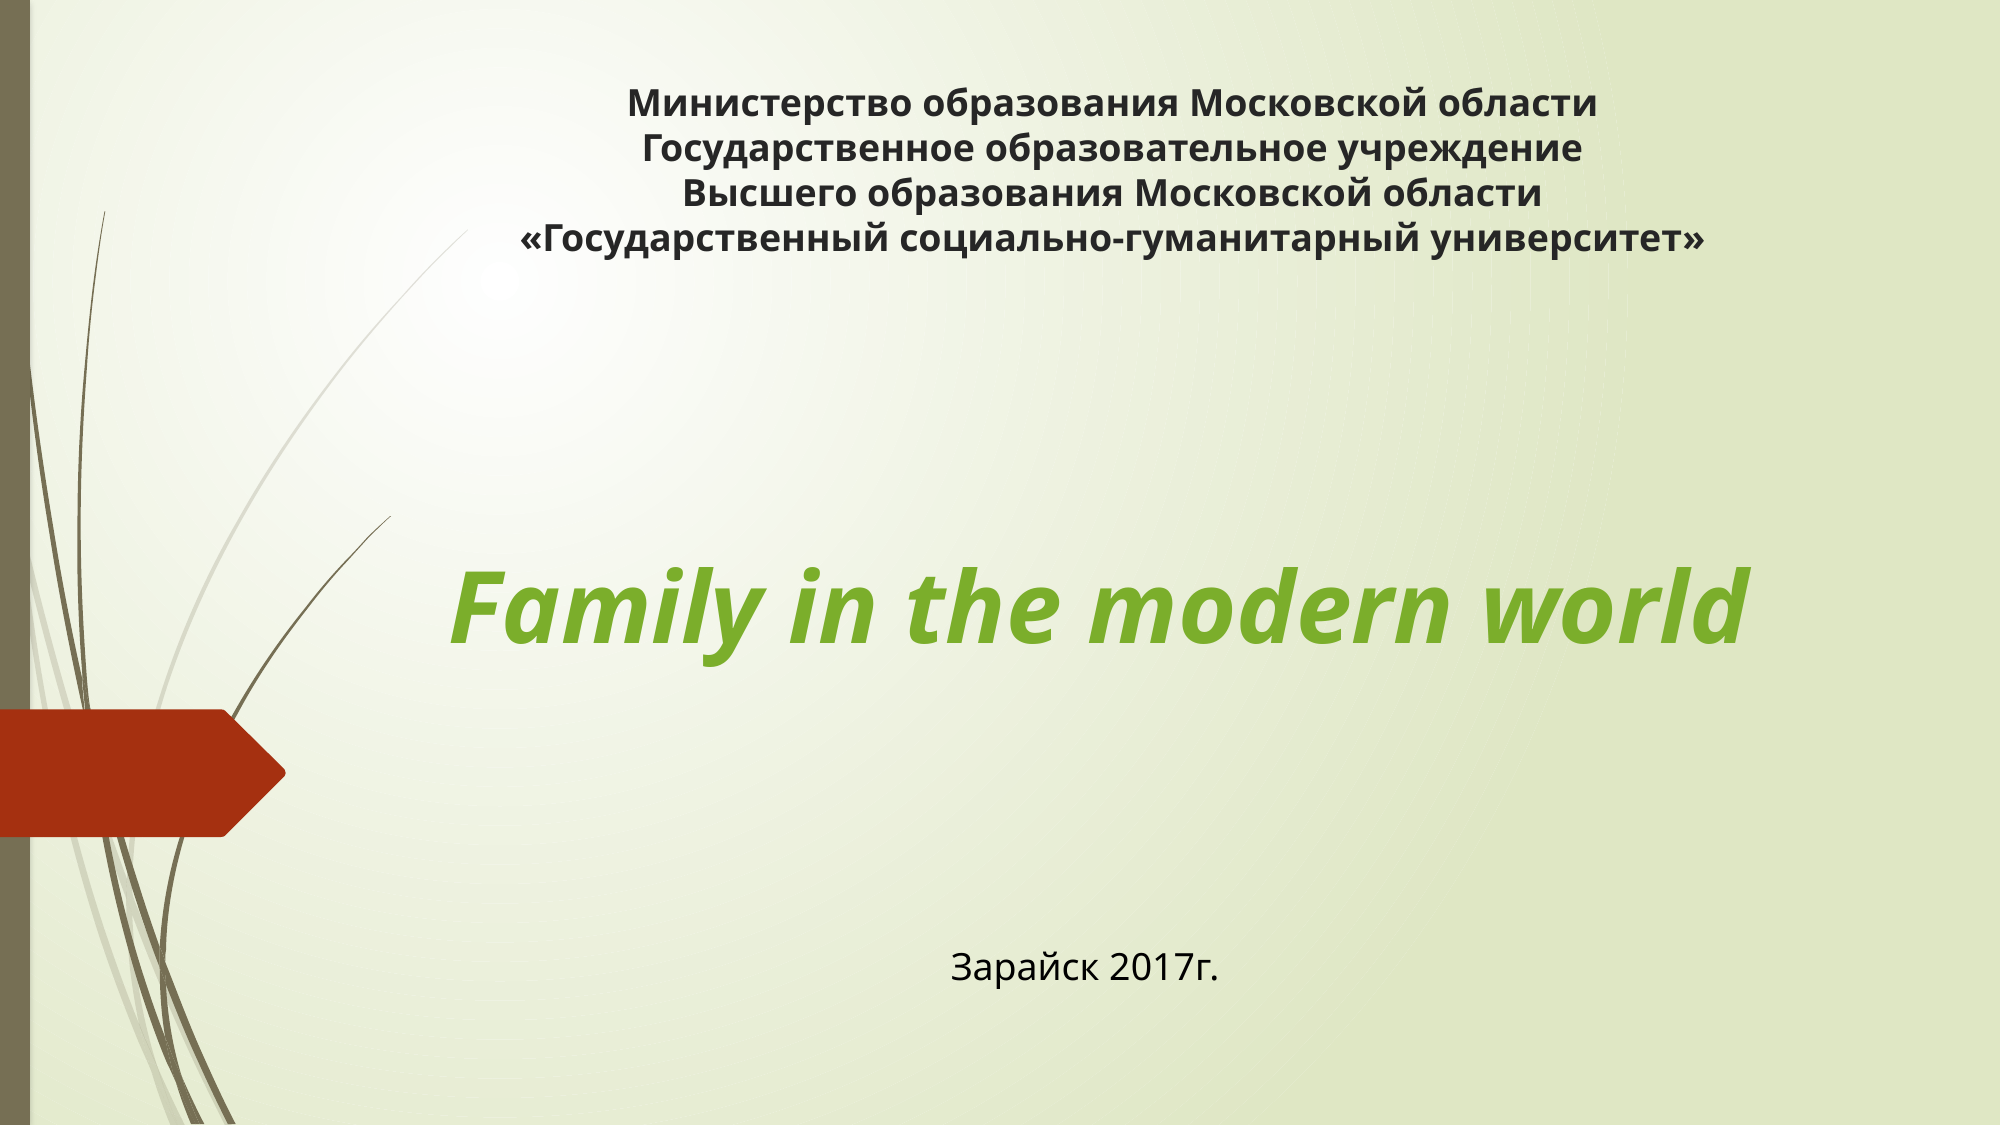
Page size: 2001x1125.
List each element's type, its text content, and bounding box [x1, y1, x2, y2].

title Министерство образования Московской области Государственное образовательное учреждение Высшего образования Московской области «Государственный социально-гуманитарный университет» [381, 0, 1844, 329]
text_box Family in the modern world [381, 329, 1844, 877]
text_box Зарайск 2017г. [936, 936, 1433, 996]
